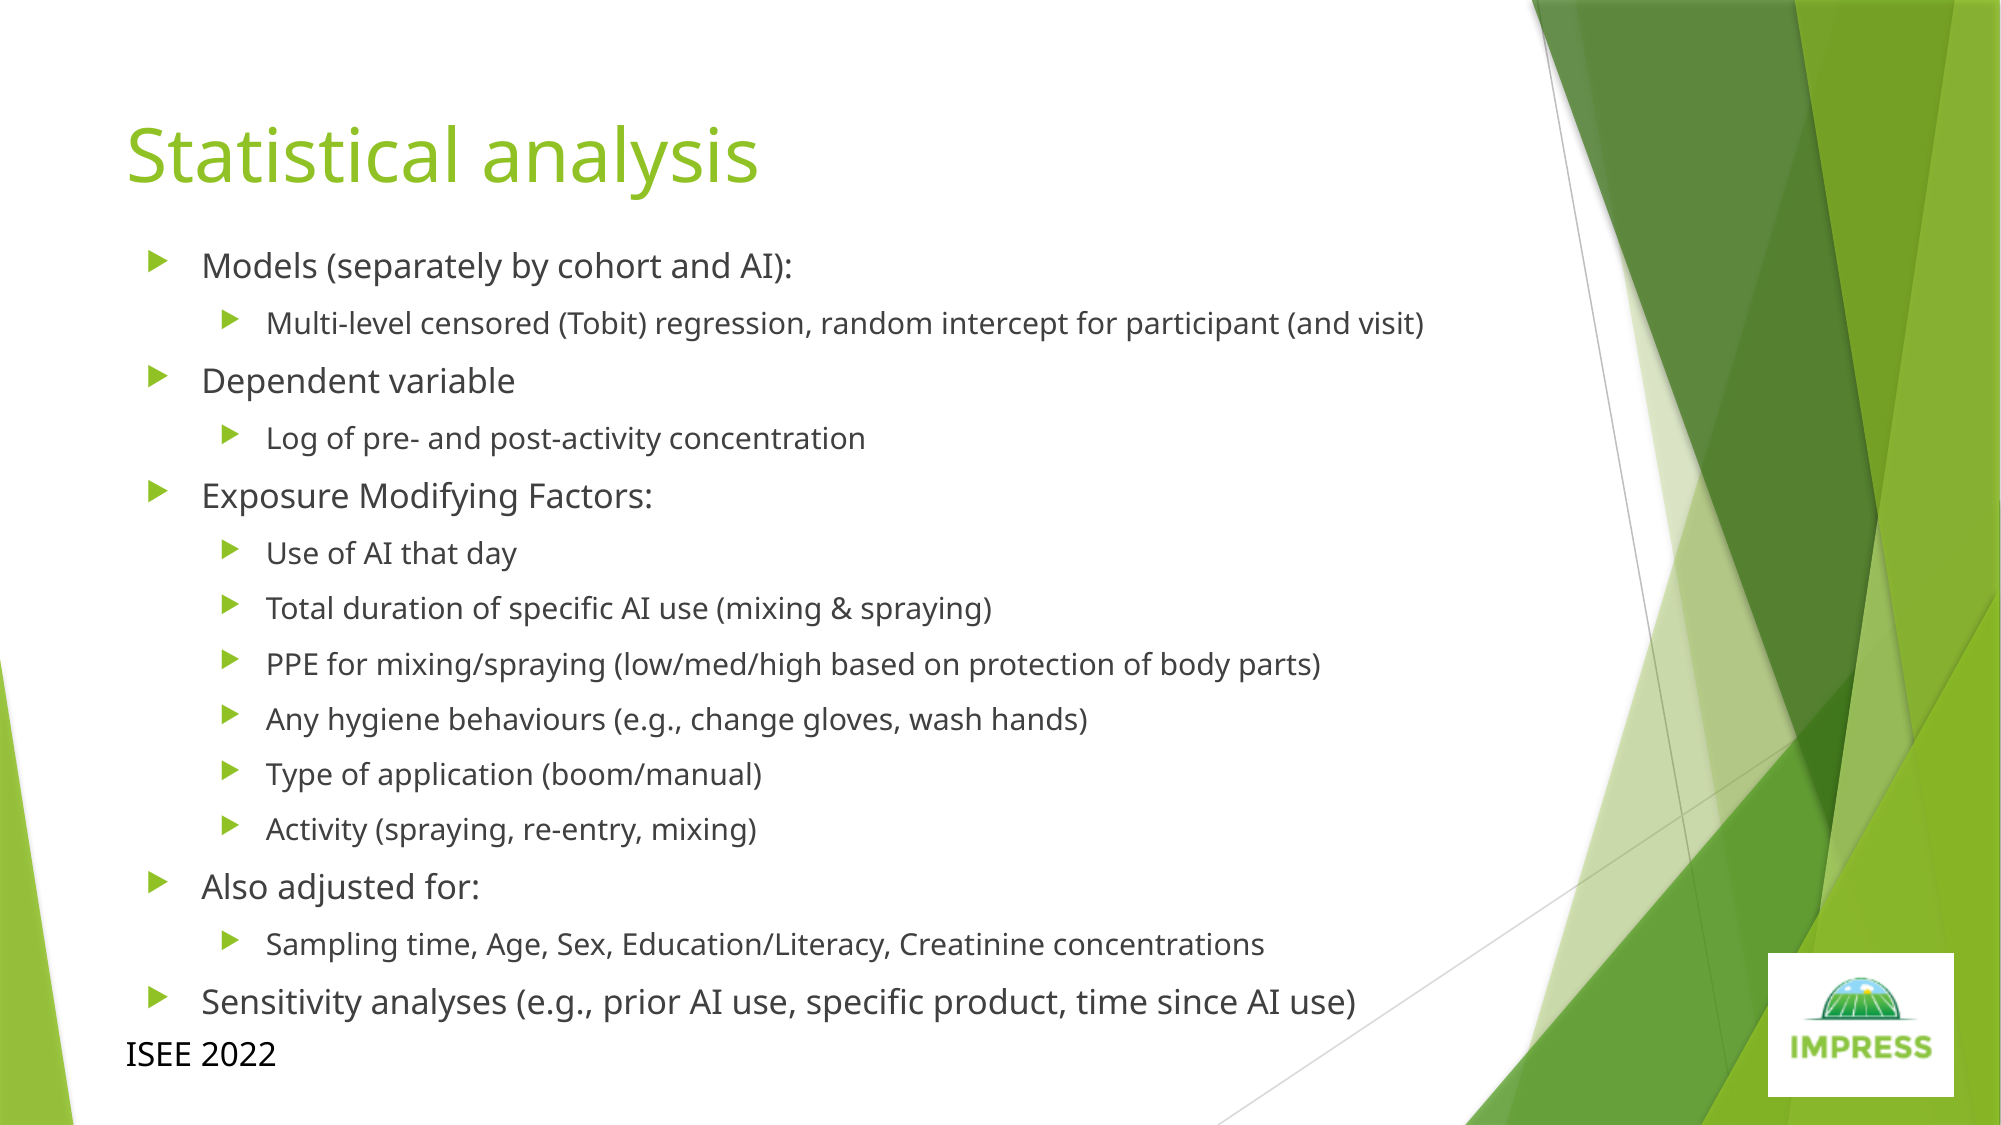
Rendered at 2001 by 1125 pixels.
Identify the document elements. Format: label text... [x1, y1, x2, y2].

picture [1768, 953, 1955, 1098]
text_box ISEE 2022 [111, 1025, 1189, 1080]
list Models (separately by cohort and AI): Multi-level censored (Tobit) regression, random intercept for participant (and visit) Dependent variable Log of pre- and post-activity concentration Exposure Modifying Factors: Use of AI that day Total duration of specific AI use (mixing & spraying) PPE for mixing/spraying (low/med/high based on protection of body parts) Any hygiene behaviours (e.g., change gloves, wash hands) Type of application (boom/manual) Activity (spraying, re-entry, mixing) Also adjusted for: Sampling time, Age, Sex, Education/Literacy, Creatinine concentrations Sensitivity analyses (e.g., prior AI use, specific product, time since AI use) [130, 236, 1856, 1031]
title Statistical analysis [111, 99, 1522, 317]
